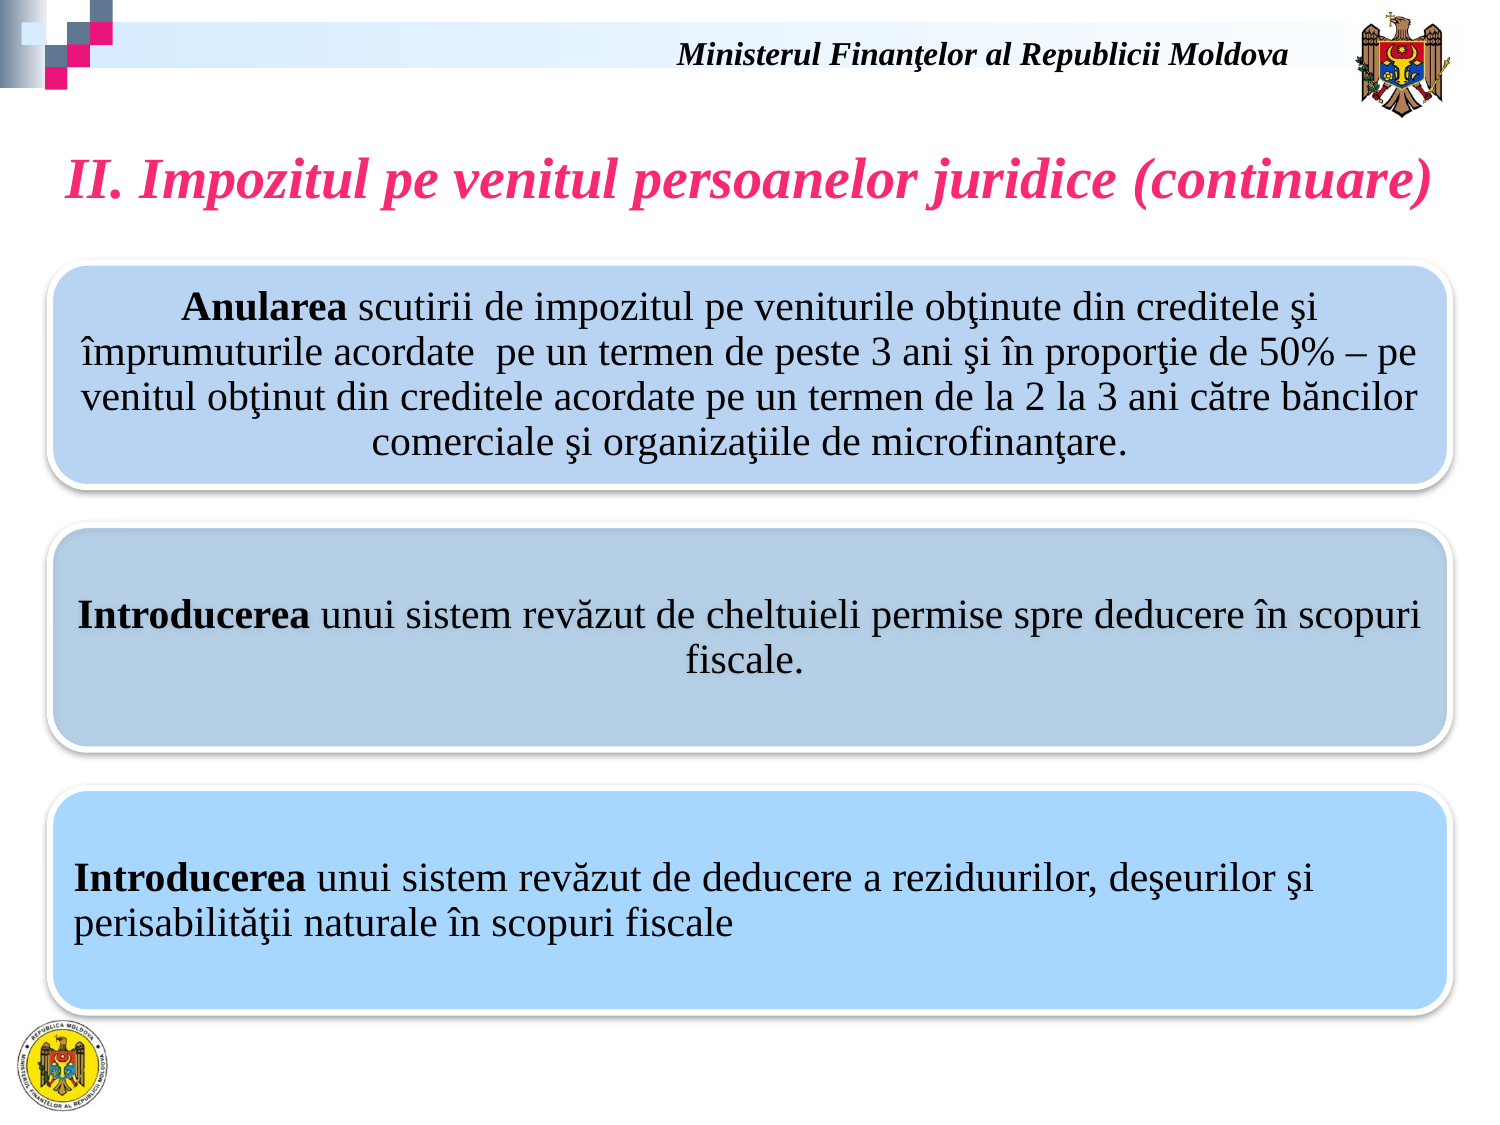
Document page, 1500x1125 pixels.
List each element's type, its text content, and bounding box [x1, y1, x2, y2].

text_box II. Impozitul pe venitul persoanelor juridice (continuare) [37, 112, 1463, 238]
picture [1355, 12, 1451, 118]
picture [0, 1018, 126, 1113]
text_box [49, 224, 1451, 1038]
text_box Ministerul Finanţelor al Republicii Moldova [612, 24, 1313, 80]
